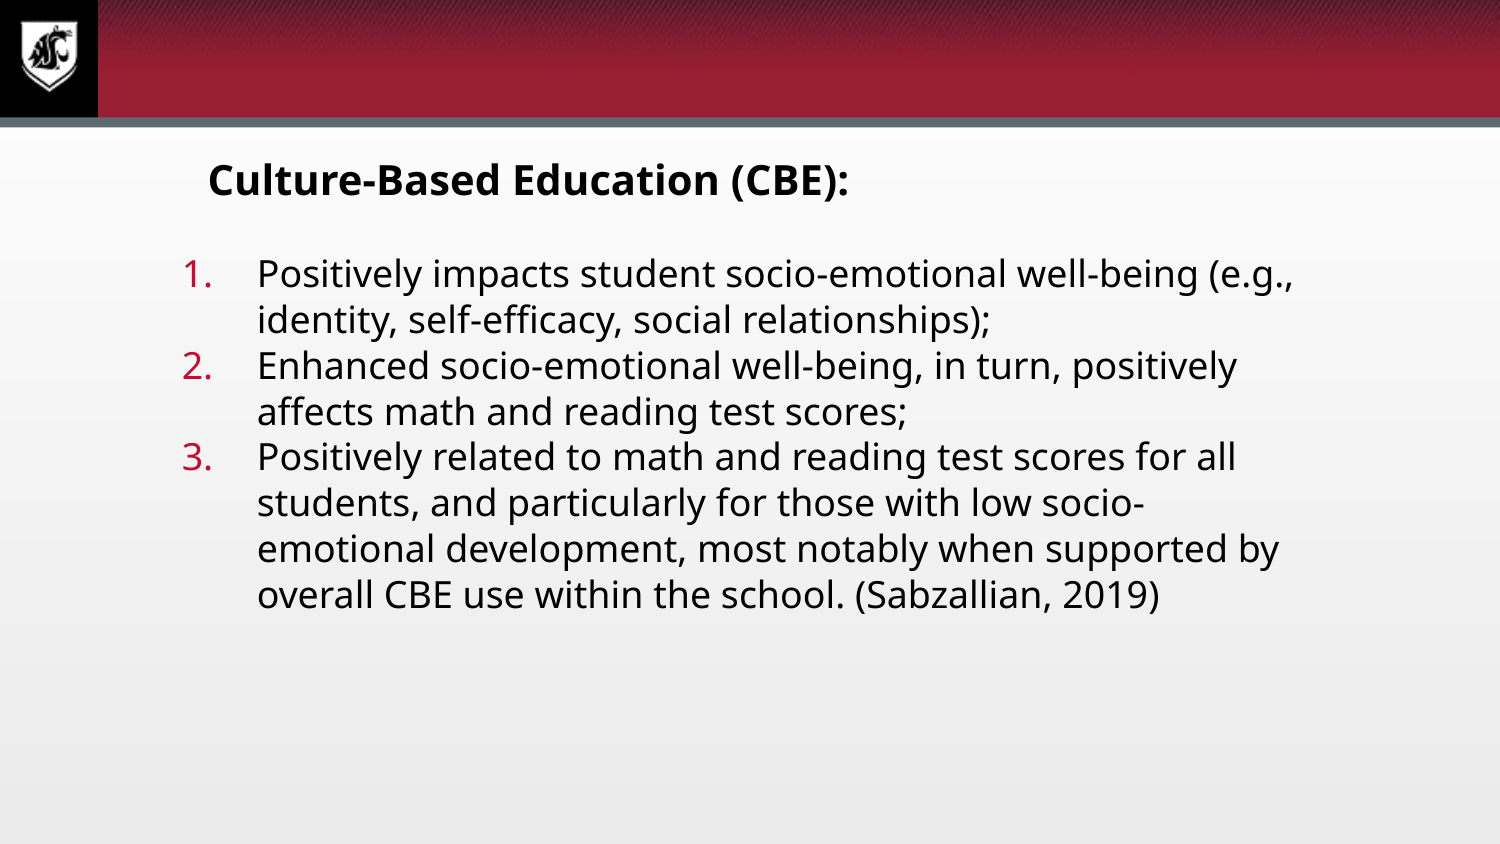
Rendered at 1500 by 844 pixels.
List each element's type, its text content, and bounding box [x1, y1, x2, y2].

picture [0, 0, 1500, 117]
list Culture-Based Education (CBE): Positively impacts student socio-emotional well-being (e.g., identity, self-efficacy, social relationships); Enhanced socio-emotional well-being, in turn, positively affects math and reading test scores; Positively related to math and reading test scores for all students, and particularly for those with low socio-emotional development, most notably when supported by overall CBE use within the school. (Sabzallian, 2019) [100, 149, 1376, 625]
